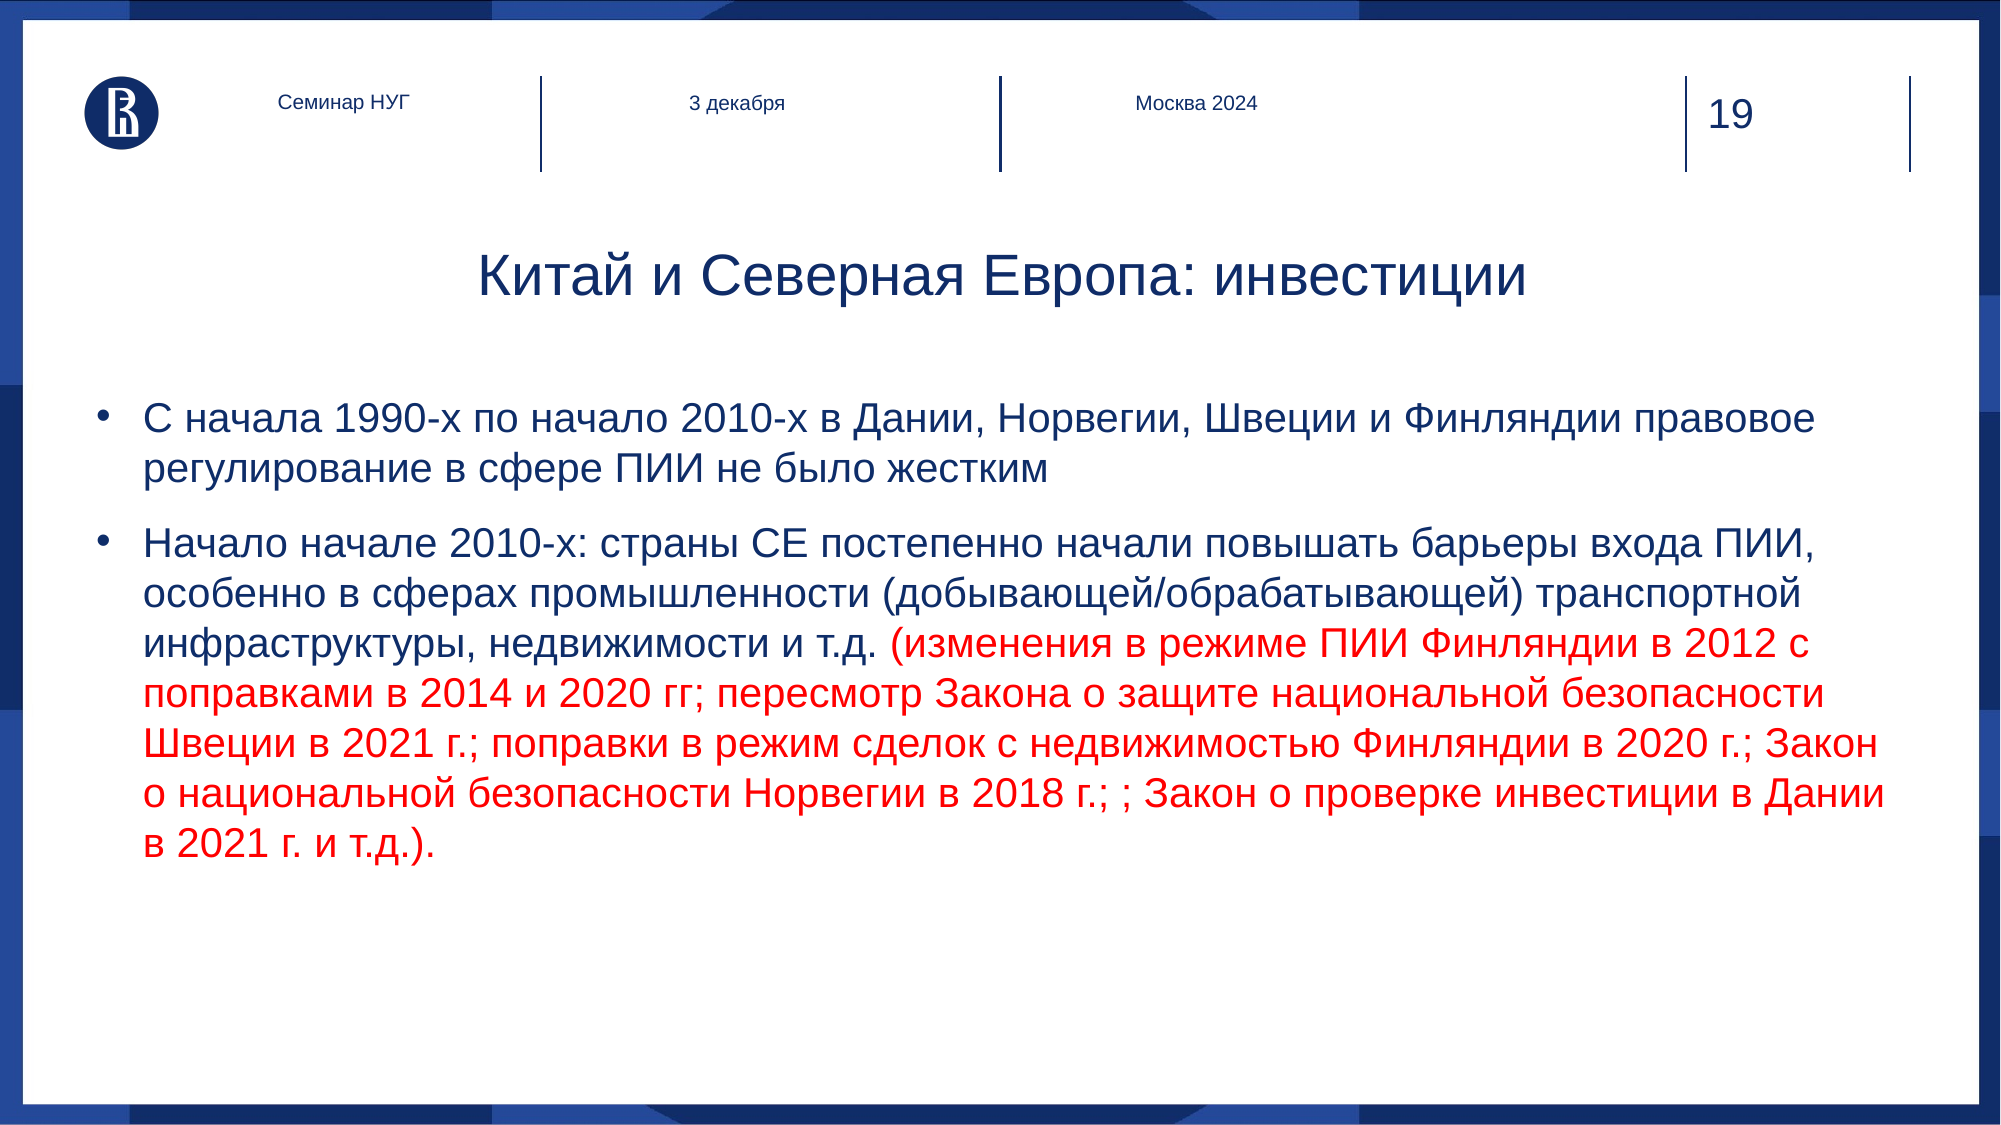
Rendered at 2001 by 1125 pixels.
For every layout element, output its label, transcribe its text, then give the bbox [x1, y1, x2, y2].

list 3 декабря [567, 90, 907, 157]
picture [0, 0, 2001, 1125]
title Китай и Северная Европа: инвестиции [96, 237, 1911, 365]
list Москва 2024 [1026, 90, 1367, 157]
list Семинар НУГ [187, 88, 500, 157]
list С начала 1990-х по начало 2010-х в Дании, Норвегии, Швеции и Финляндии правовое регулирование в сфере ПИИ не было жестким Начало начале 2010-х: страны СЕ постепенно начали повышать барьеры входа ПИИ, особенно в сферах промышленности (добывающей/обрабатывающей) транспортной инфраструктуры, недвижимости и т.д. (изменения в режиме ПИИ Финляндии в 2012 с поправками в 2014 и 2020 гг; пересмотр Закона о защите национальной безопасности Швеции в 2021 г.; поправки в режим сделок с недвижимостью Финляндии в 2020 г.; Закон о национальной безопасности Норвегии в 2018 г.; ; Закон о проверке инвестиции в Дании в 2021 г. и т.д.). [96, 390, 1911, 1005]
